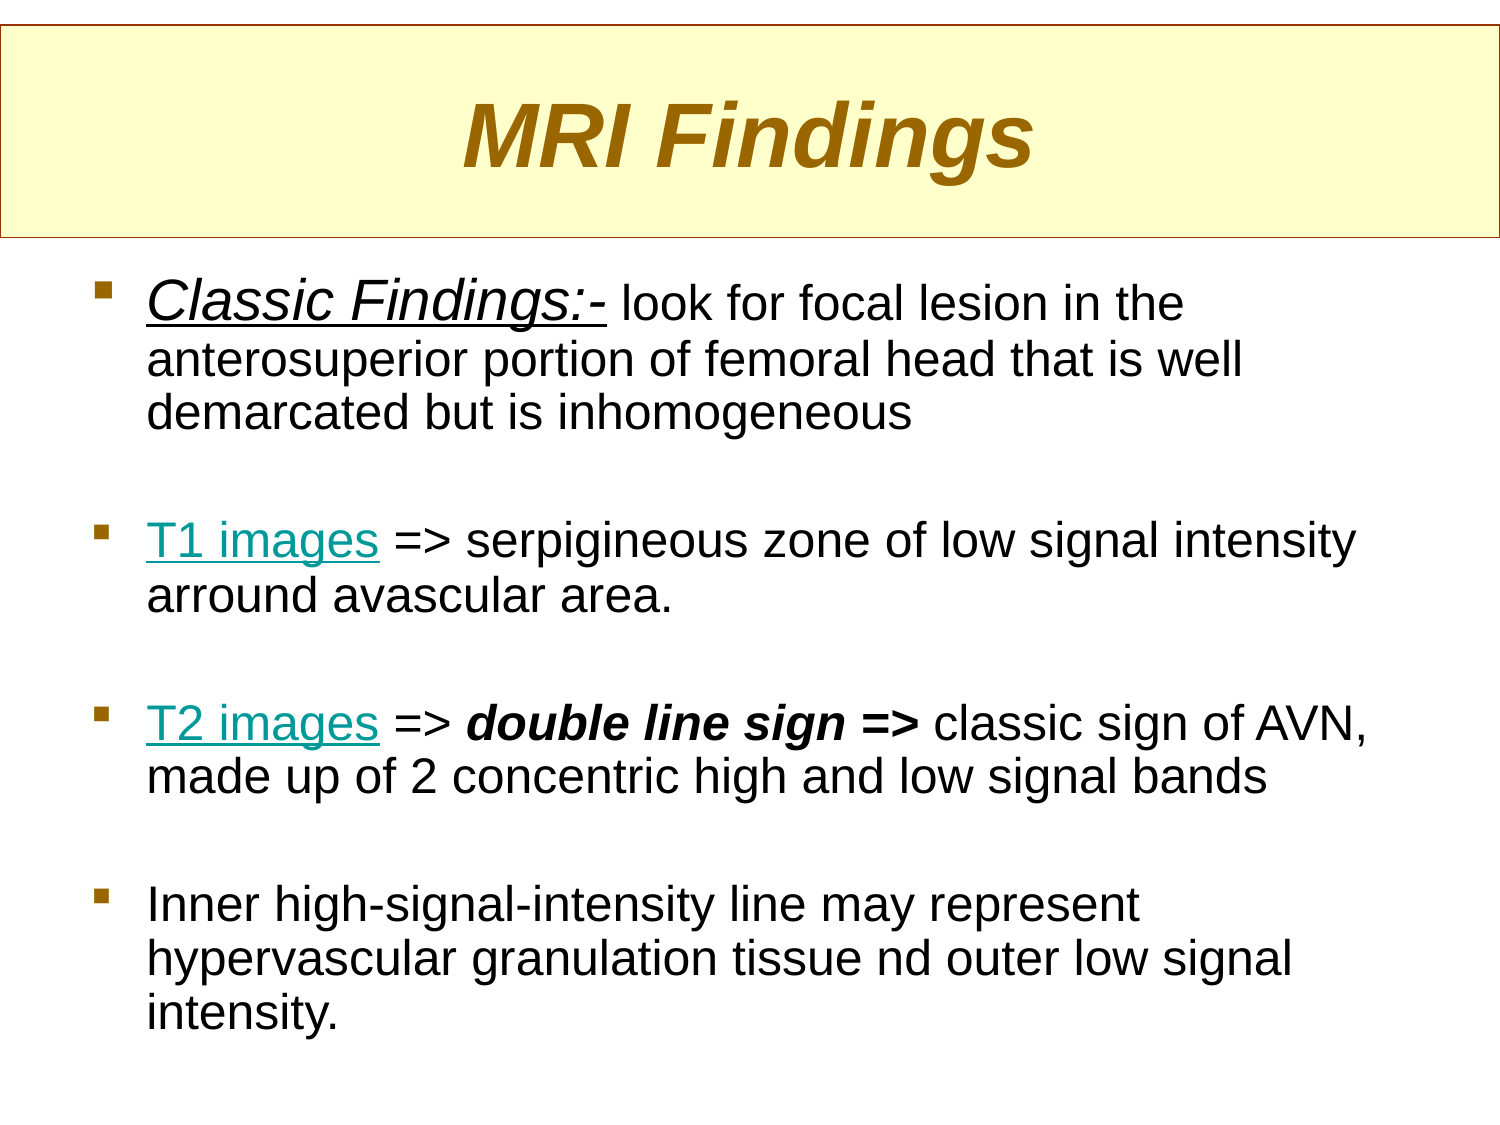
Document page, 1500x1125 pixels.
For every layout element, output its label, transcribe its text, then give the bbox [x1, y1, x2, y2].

list Classic Findings:- look for focal lesion in the anterosuperior portion of femoral head that is well demarcated but is inhomogeneous T1 images => serpigineous zone of low signal intensity arround avascular area. T2 images => double line sign => classic sign of AVN, made up of 2 concentric high and low signal bands Inner high-signal-intensity line may represent hypervascular granulation tissue nd outer low signal intensity. [74, 262, 1426, 1006]
text_box MRI Findings [0, 24, 1500, 238]
